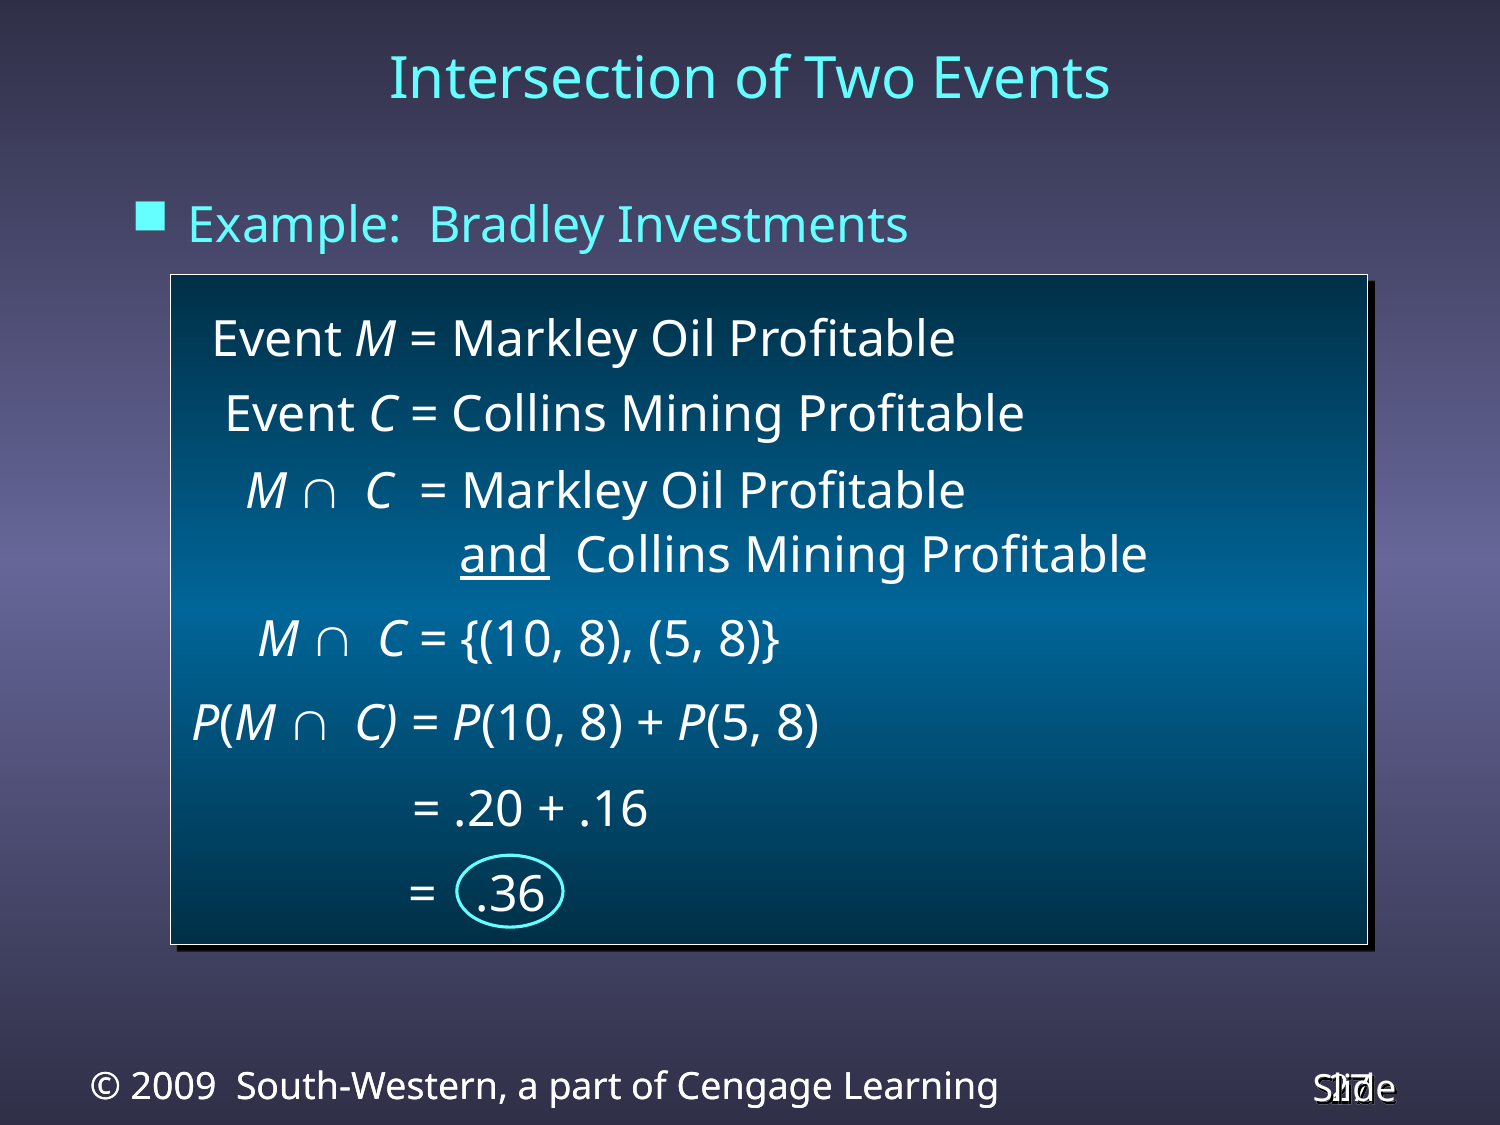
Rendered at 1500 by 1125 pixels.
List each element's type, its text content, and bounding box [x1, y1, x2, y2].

text_box M C = Markley Oil Profitable and Collins Mining Profitable [230, 436, 1240, 612]
text_box Event M = Markley Oil Profitable [196, 295, 1300, 377]
text_box M C = {(10, 8), (5, 8)} [242, 589, 831, 670]
text_box [170, 274, 1368, 945]
text_box P(M C) = P(10, 8) + P(5, 8) [177, 670, 865, 771]
text_box Event C = Collins Mining Profitable [209, 370, 1313, 452]
text_box Intersection of Two Events [113, 17, 1389, 133]
text_box Example: Bradley Investments [116, 185, 997, 276]
text_box = .36 [380, 848, 574, 934]
text_box = .20 + .16 [397, 770, 1160, 843]
